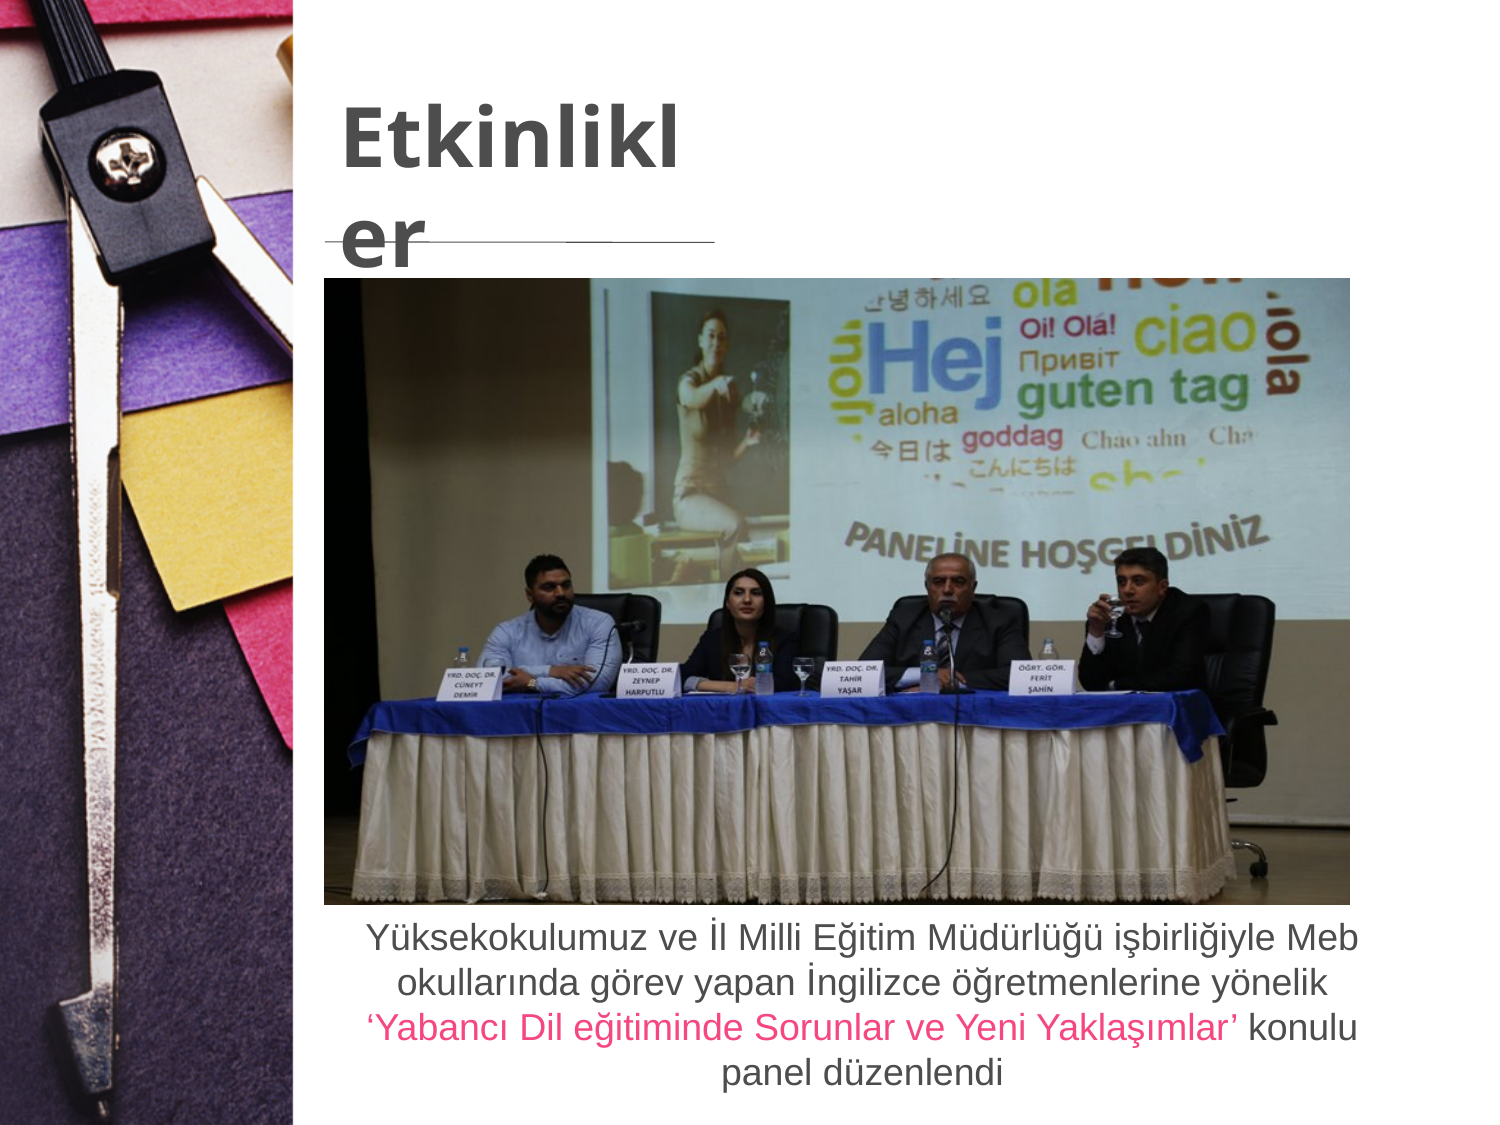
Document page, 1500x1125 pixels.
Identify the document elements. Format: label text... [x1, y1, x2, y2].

picture [0, 0, 1500, 1125]
title Etkinlikler [324, 125, 739, 243]
text_box Yüksekokulumuz ve İl Milli Eğitim Müdürlüğü işbirliğiyle Meb okullarında görev yapan İngilizce öğretmenlerine yönelik ‘Yabancı Dil eğitiminde Sorunlar ve Yeni Yaklaşımlar’ konulu panel düzenlendi [324, 905, 1400, 1125]
